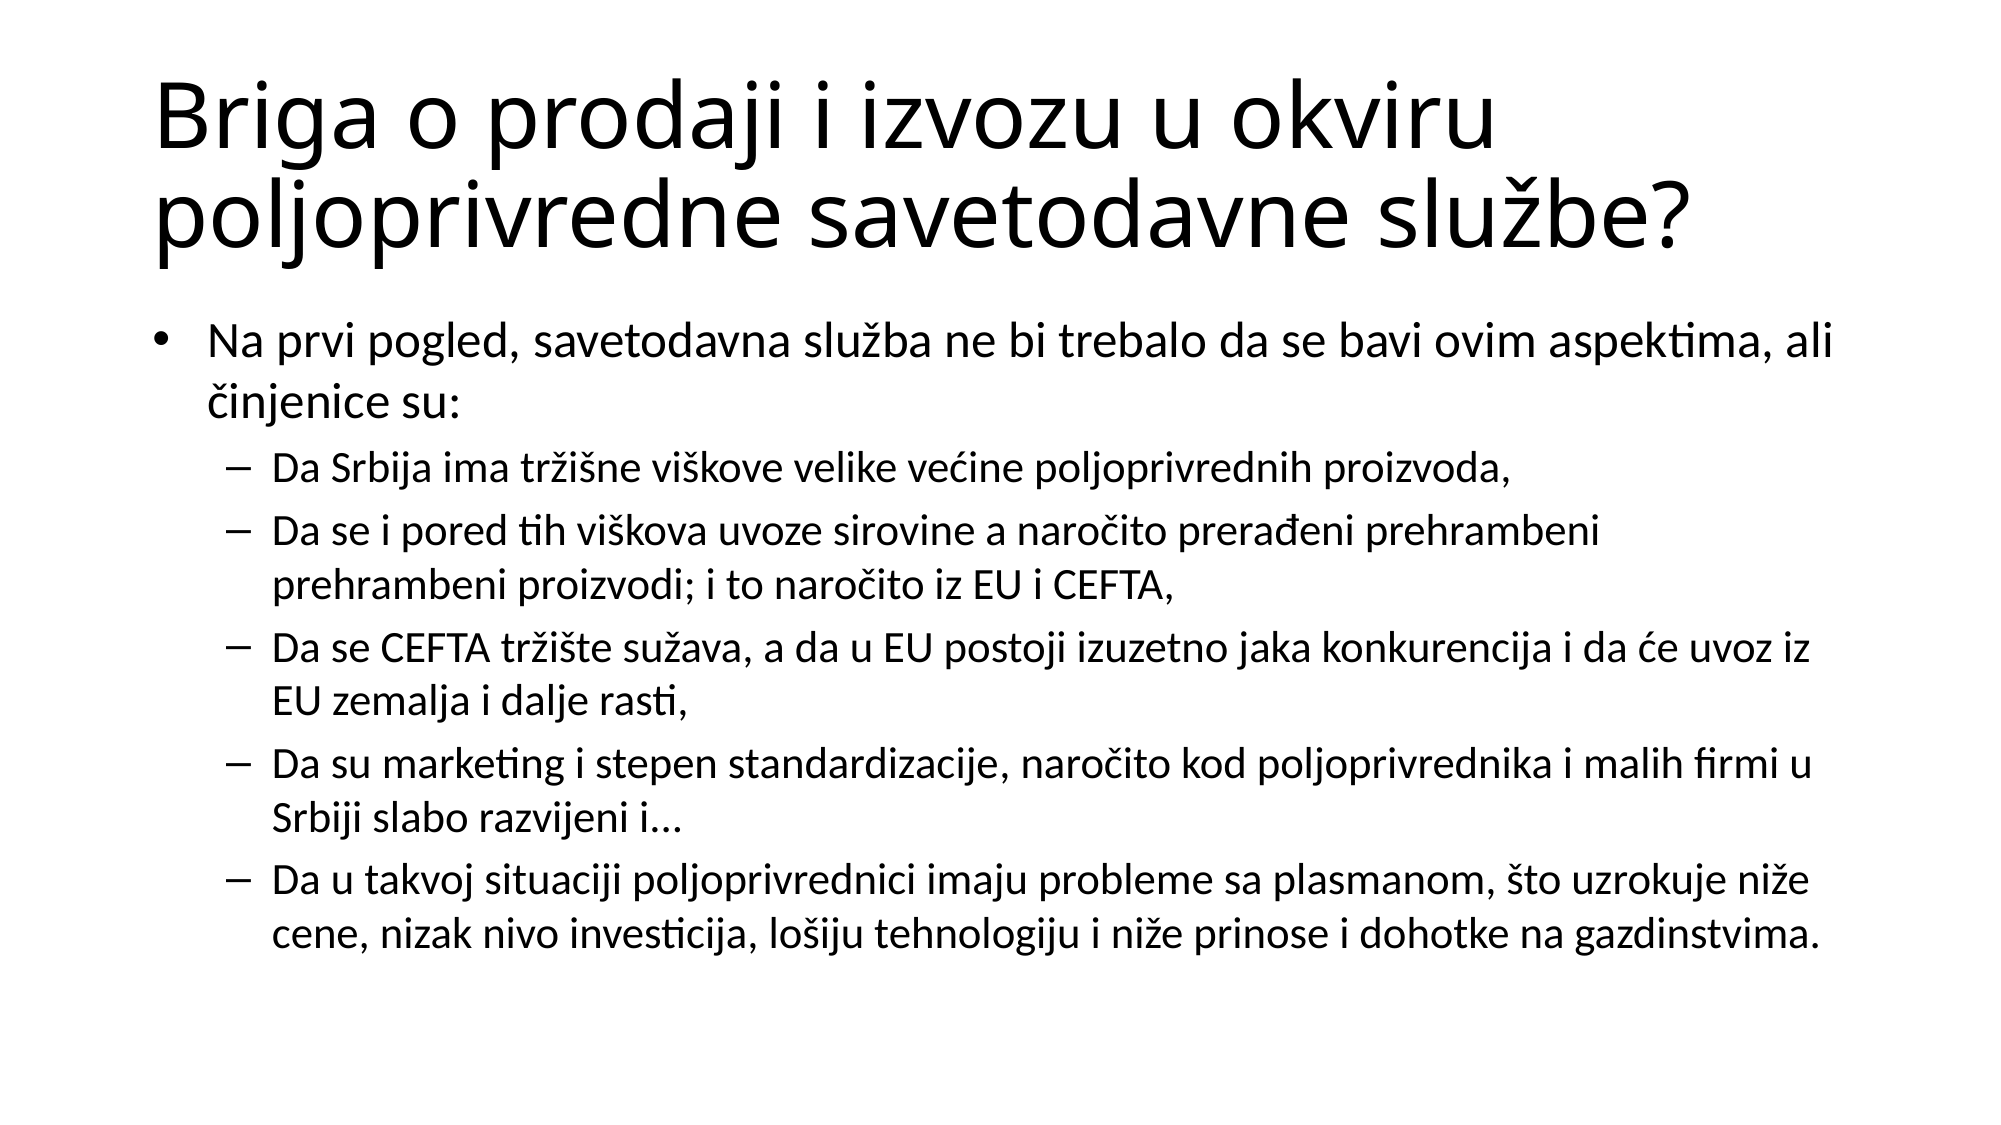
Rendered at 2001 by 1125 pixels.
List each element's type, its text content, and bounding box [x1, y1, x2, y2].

title Briga o prodaji i izvozu u okviru poljoprivredne savetodavne službe? [137, 59, 1863, 278]
list Na prvi pogled, savetodavna služba ne bi trebalo da se bavi ovim aspektima, ali činjenice su: Da Srbija ima tržišne viškove velike većine poljoprivrednih proizvoda, Da se i pored tih viškova uvoze sirovine a naročito prerađeni prehrambeni prehrambeni proizvodi; i to naročito iz EU i CEFTA, Da se CEFTA tržište sužava, a da u EU postoji izuzetno jaka konkurencija i da će uvoz iz EU zemalja i dalje rasti, Da su marketing i stepen standardizacije, naročito kod poljoprivrednika i malih firmi u Srbiji slabo razvijeni i... Da u takvoj situaciji poljoprivrednici imaju probleme sa plasmanom, što uzrokuje niže cene, nizak nivo investicija, lošiju tehnologiju i niže prinose i dohotke na gazdinstvima. [137, 299, 1863, 1014]
